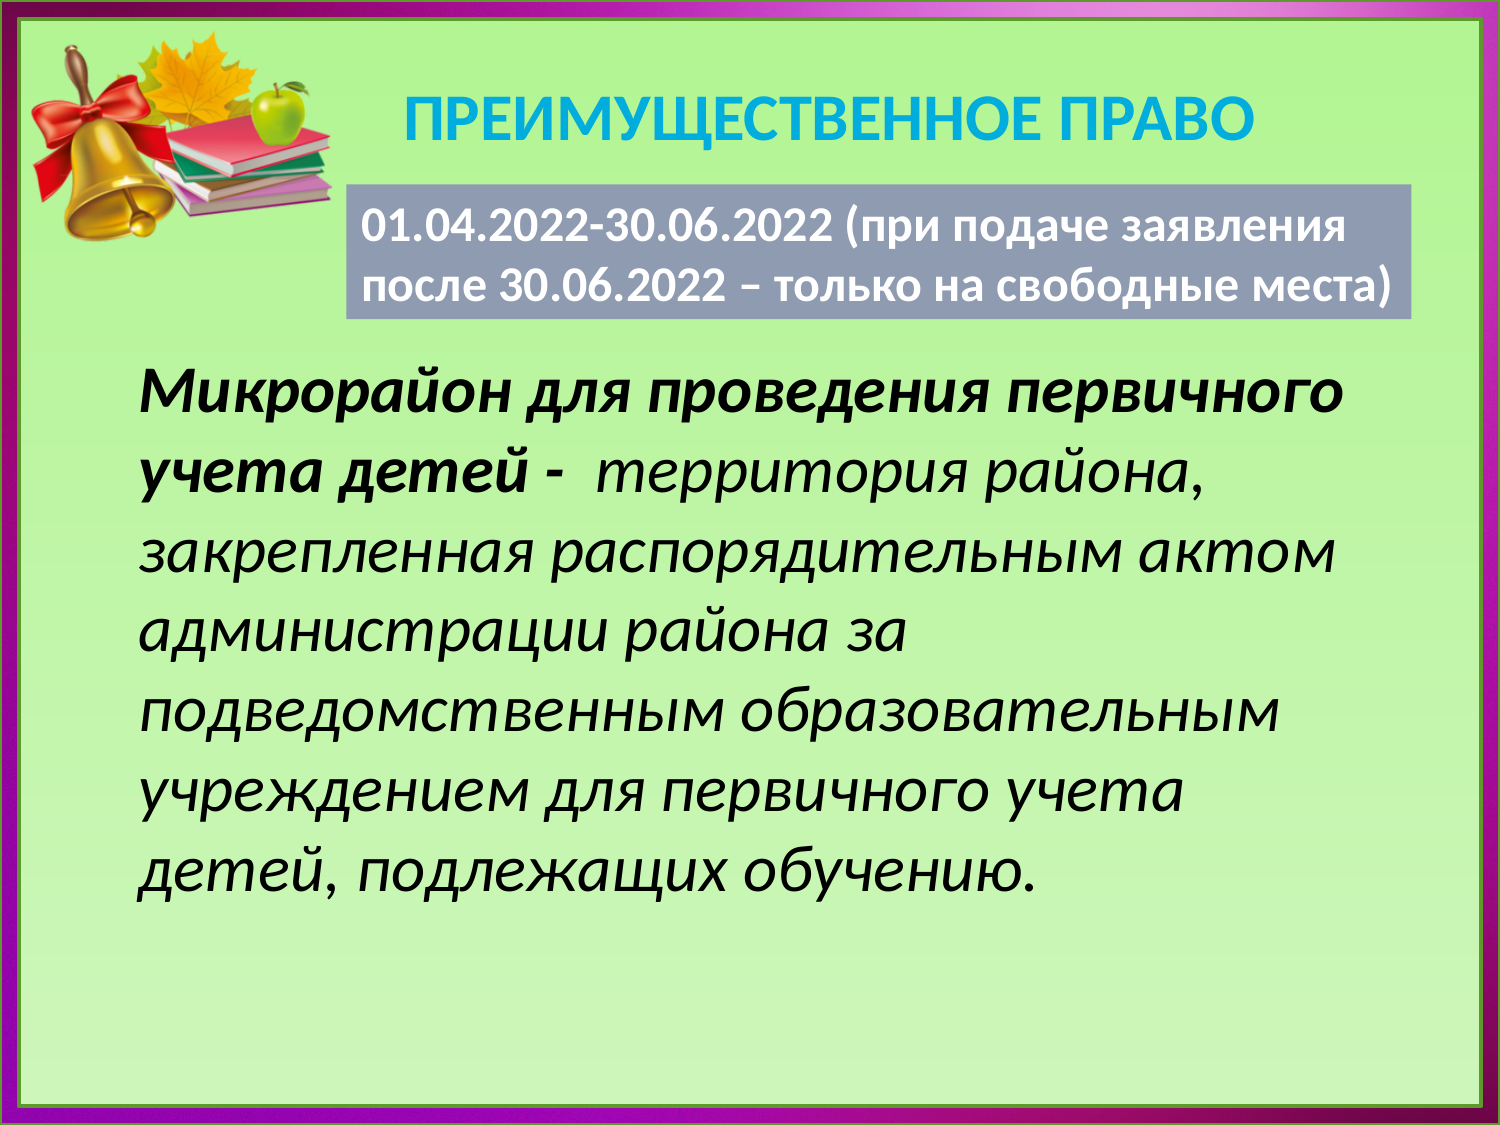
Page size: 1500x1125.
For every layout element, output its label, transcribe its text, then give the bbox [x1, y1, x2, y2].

text_box 01.04.2022-30.06.2022 (при подаче заявления после 30.06.2022 – только на свободные места) [346, 184, 1412, 320]
text_box Микрорайон для проведения первичного учета детей - территория района, закрепленная распорядительным актом администрации района за подведомственным образовательным учреждением для первичного учета детей, подлежащих обучению. [123, 338, 1388, 1003]
text_box [0, 0, 1500, 1125]
picture [17, 0, 347, 301]
text_box преимущественное право [387, 66, 1272, 162]
